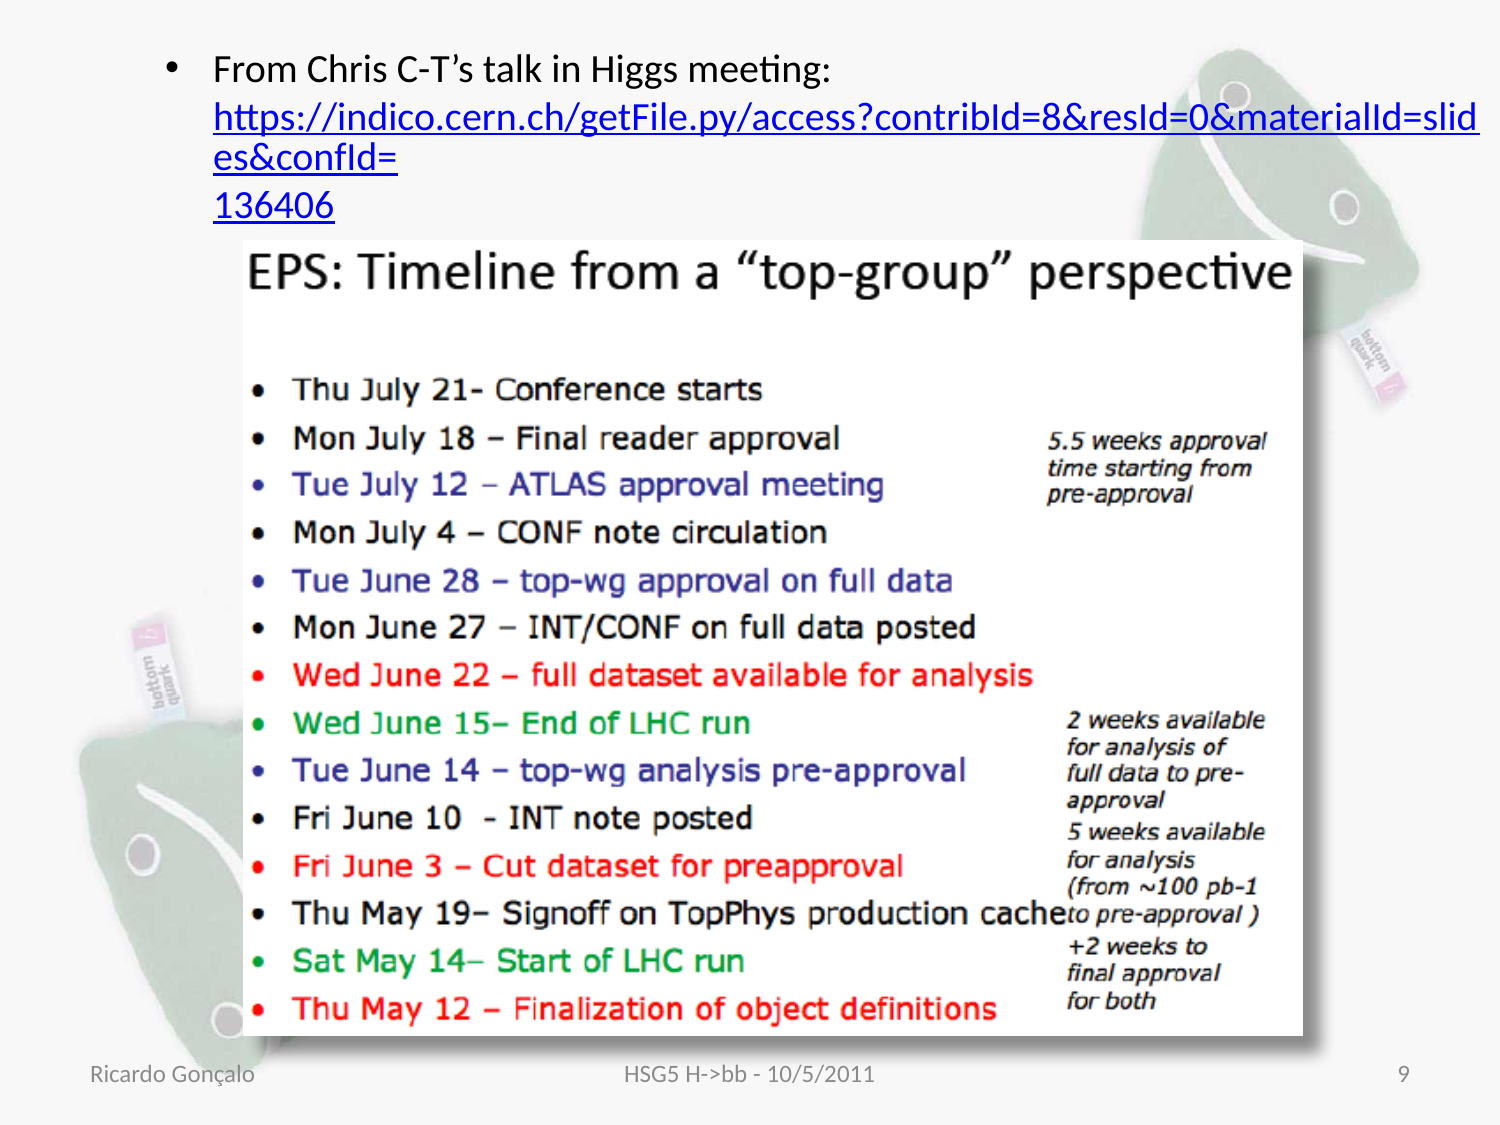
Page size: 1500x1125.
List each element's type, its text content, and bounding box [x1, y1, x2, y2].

picture [0, 0, 1500, 1125]
slide_number 9 [1074, 1042, 1425, 1103]
slide_number Ricardo Gonçalo [75, 1042, 425, 1103]
list From Chris C-T’s talk in Higgs meeting: https://indico.cern.ch/getFile.py/access?contribId=8&resId=0&materialId=slides&confId=136406 [150, 34, 1500, 195]
footer HSG5 H->bb - 10/5/2011 [512, 1064, 988, 1103]
